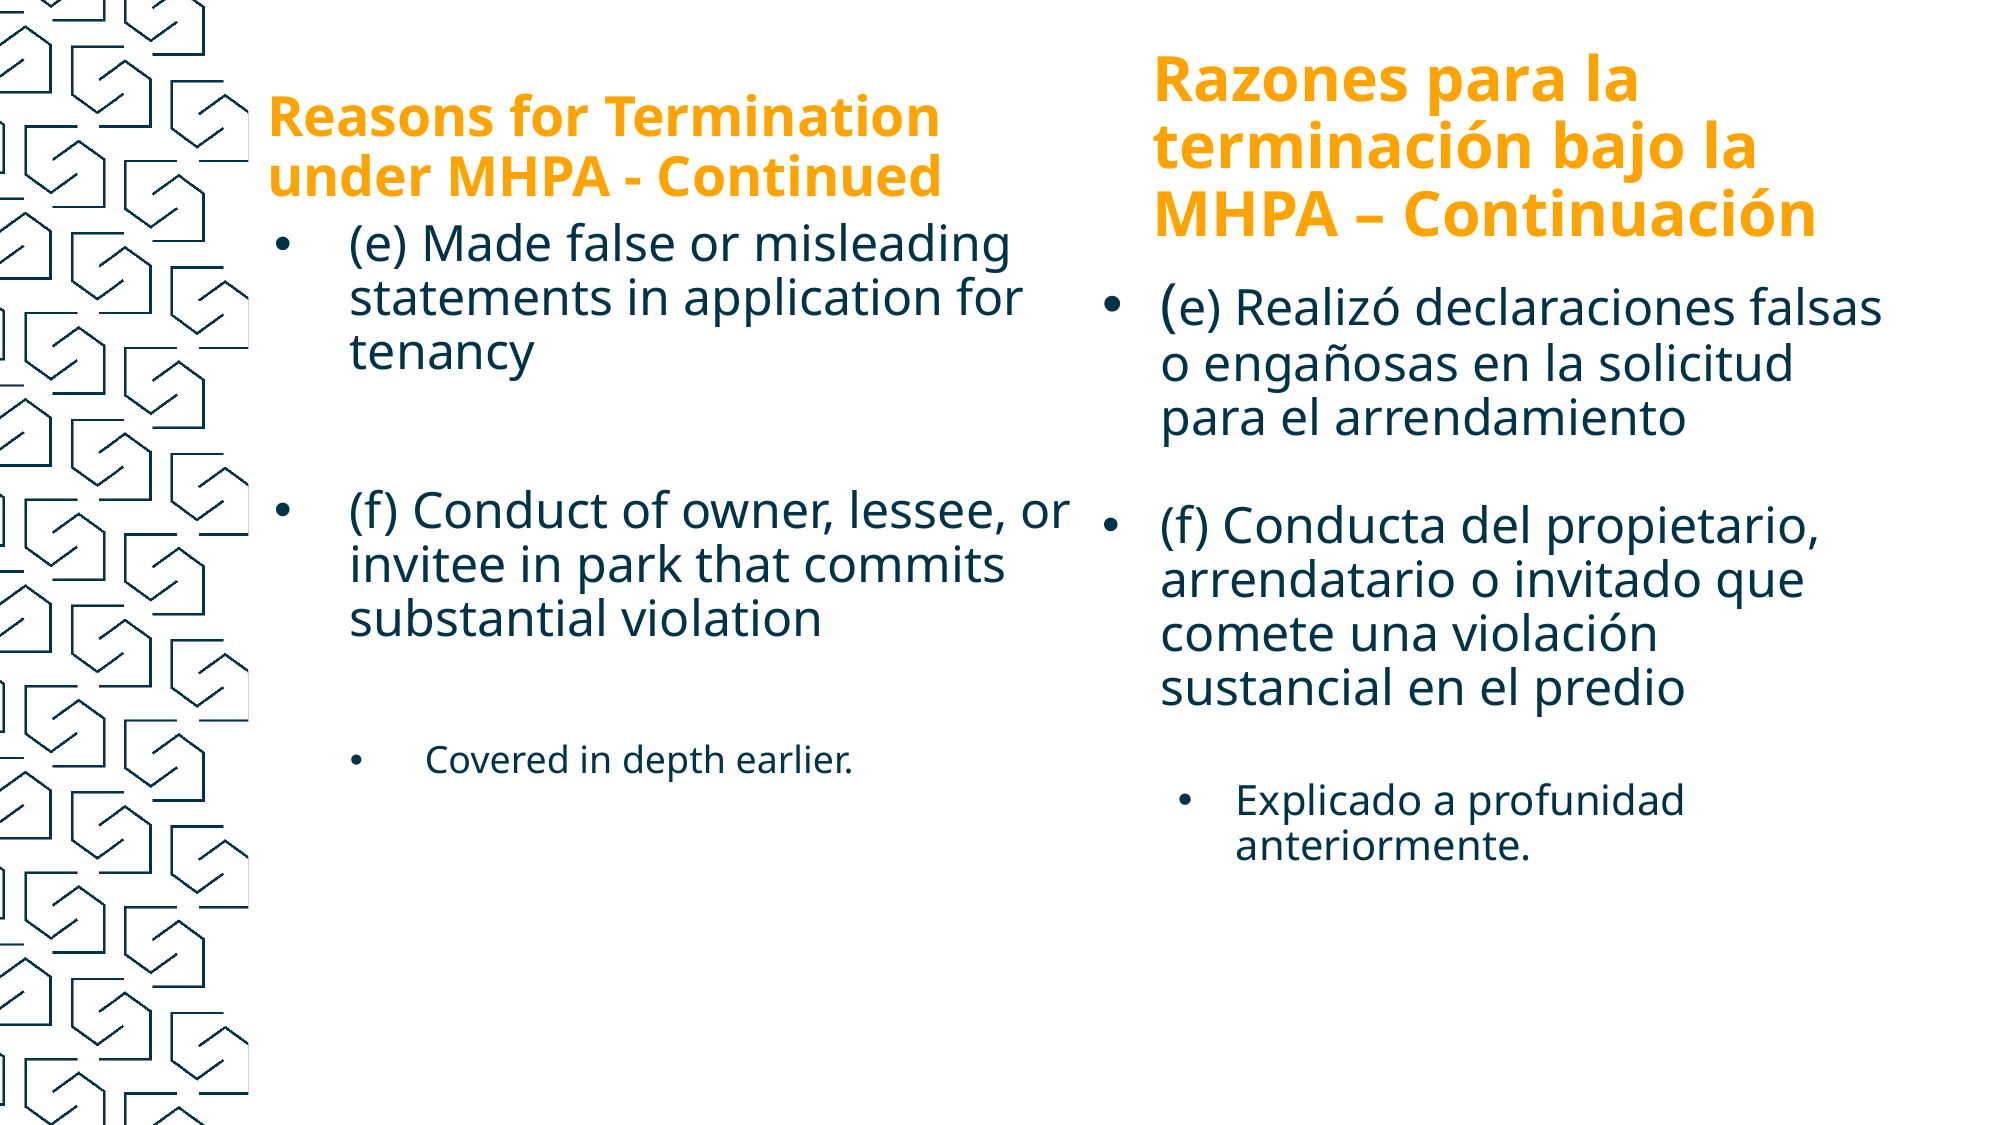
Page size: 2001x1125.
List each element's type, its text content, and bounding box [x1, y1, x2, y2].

picture [0, 775, 48, 836]
text_box (e) Made false or misleading statements in application for tenancy (f) Conduct of owner, lessee, or invitee in park that commits substantial violation Covered in depth earlier. [267, 155, 1105, 1100]
picture [0, 402, 48, 463]
picture [0, 0, 249, 1125]
picture [0, 589, 48, 650]
picture [0, 961, 48, 1023]
list (e) Realizó declaraciones falsas o engañosas en la solicitud para el arrendamiento (f) Conducta del propietario, arrendatario o invitado que comete una violación sustancial en el predio Explicado a profunidad anteriormente. [1086, 268, 1906, 1109]
picture [0, 30, 48, 90]
text_box Razones para la terminación bajo la MHPA – Continuación [1145, 27, 1897, 270]
picture [159, 1111, 198, 1125]
title Reasons for Termination under MHPA - Continued [259, 79, 1125, 218]
picture [0, 216, 48, 276]
